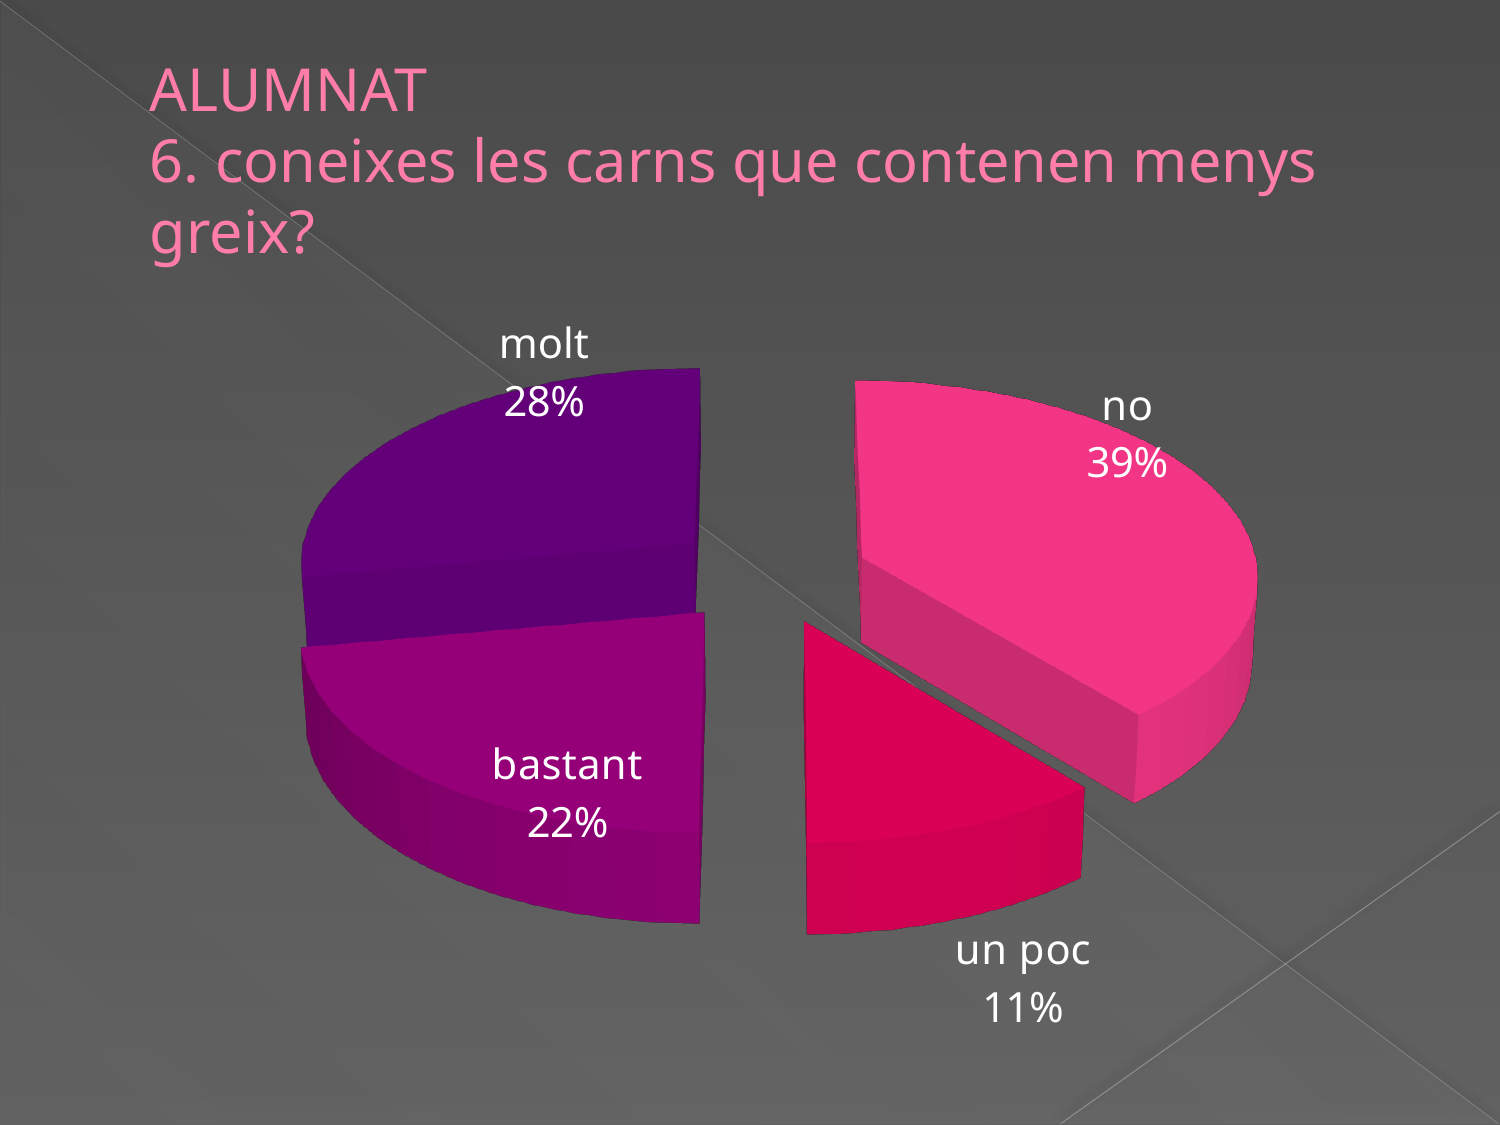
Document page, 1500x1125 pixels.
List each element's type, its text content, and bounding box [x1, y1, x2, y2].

chart [74, 308, 1426, 1060]
title ALUMNAT 6. coneixes les carns que contenen menys greix? [75, 43, 1425, 274]
